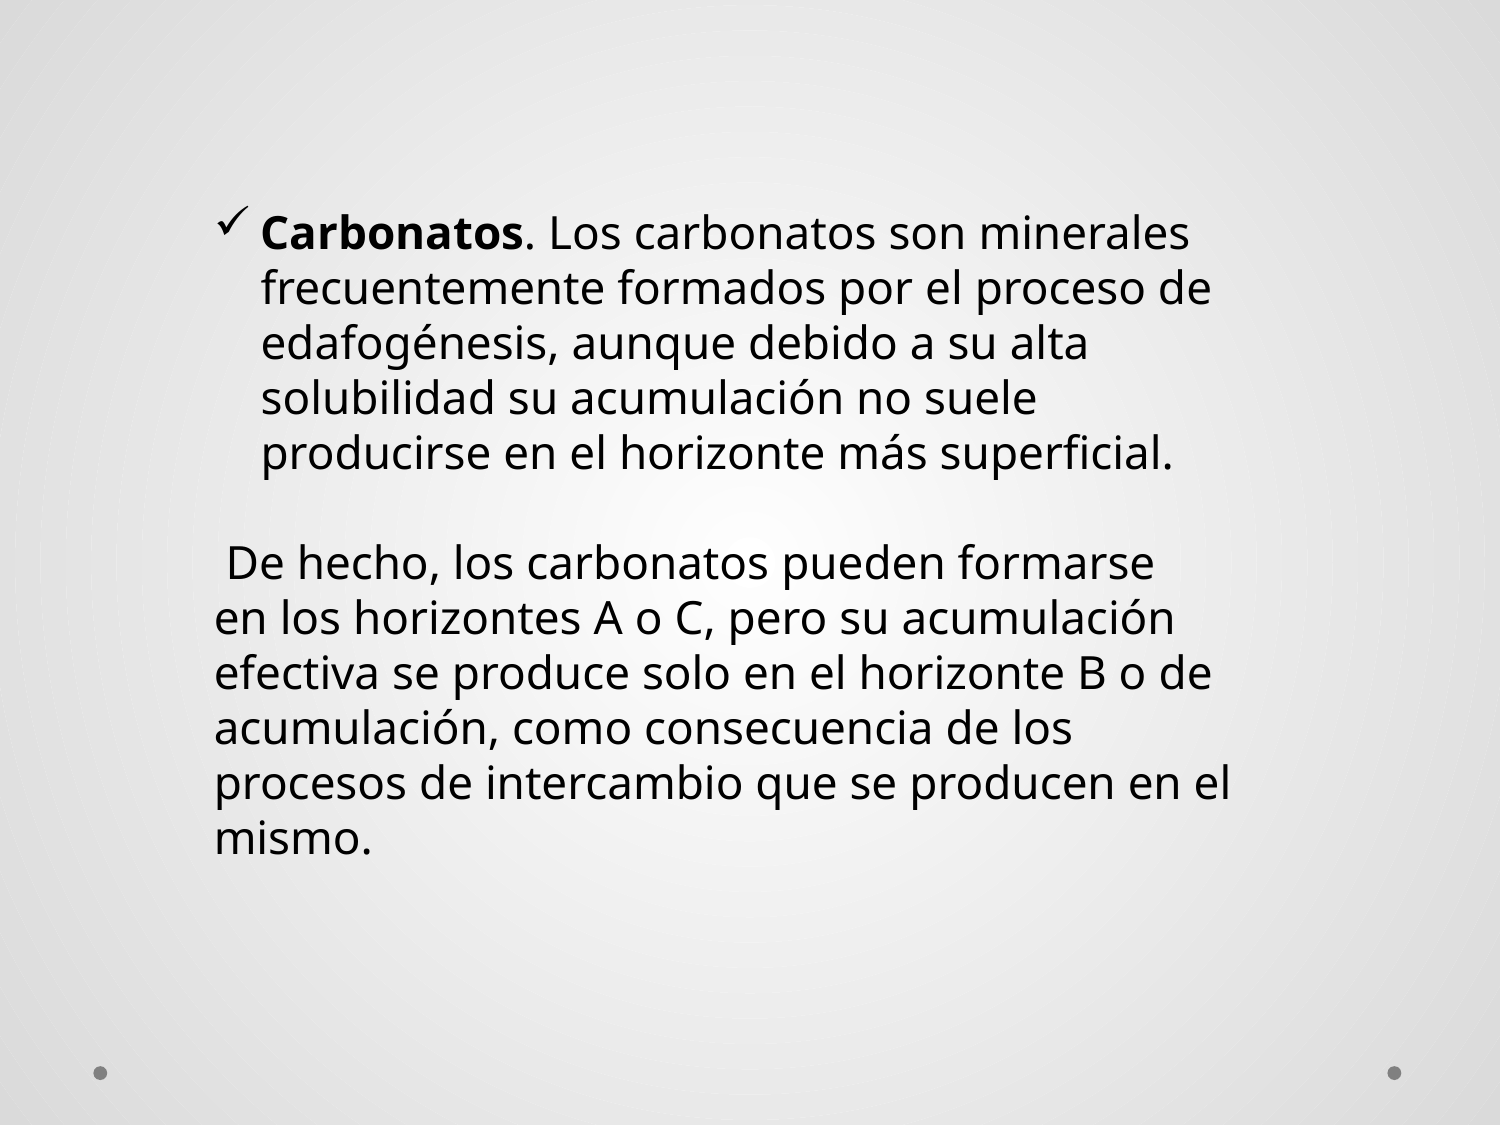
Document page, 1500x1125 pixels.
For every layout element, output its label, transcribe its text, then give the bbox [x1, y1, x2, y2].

text_box Carbonatos. Los carbonatos son minerales frecuentemente formados por el proceso de edafogénesis, aunque debido a su alta solubilidad su acumulación no suele producirse en el horizonte más superficial. De hecho, los carbonatos pueden formarse en los horizontes A o C, pero su acumulación efectiva se produce solo en el horizonte B o de acumulación, como consecuencia de los procesos de intercambio que se producen en el mismo. [198, 196, 1274, 871]
